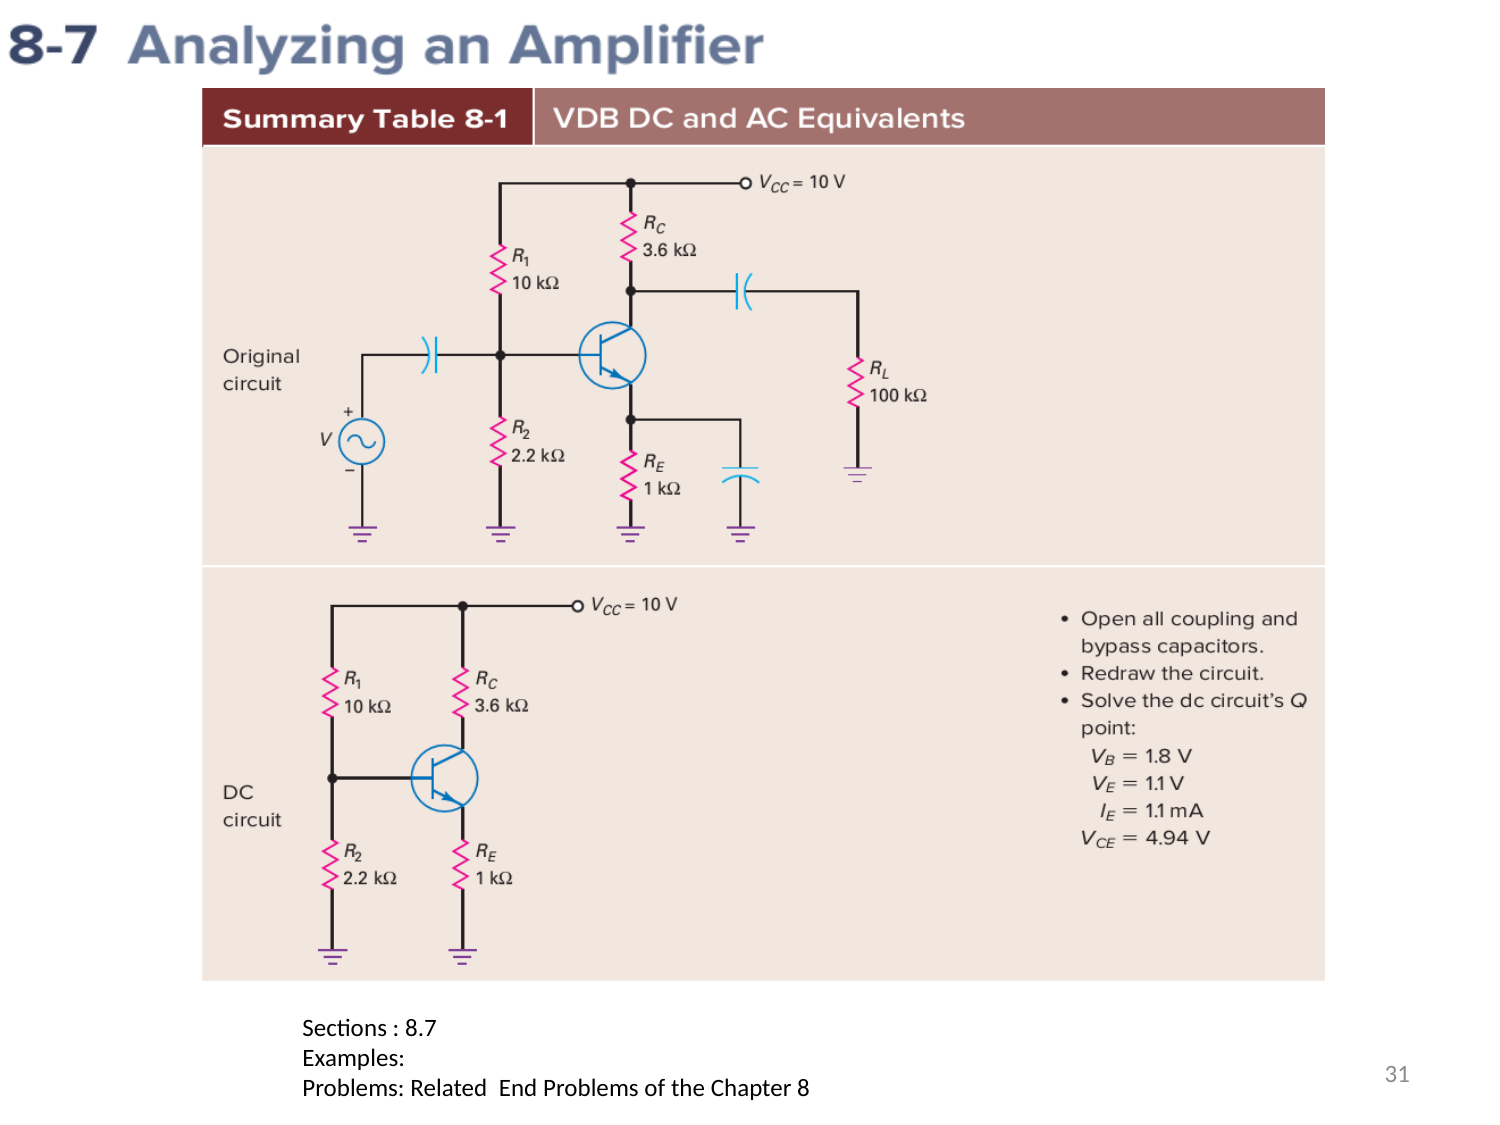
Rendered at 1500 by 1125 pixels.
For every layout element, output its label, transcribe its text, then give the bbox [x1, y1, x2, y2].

footer Sections : 8.7 Examples: Problems: Related End Problems of the Chapter 8 [287, 1012, 1238, 1100]
subtitle [24, 24, 1475, 1000]
picture [0, 9, 1326, 982]
slide_number 31 [1074, 1042, 1425, 1103]
